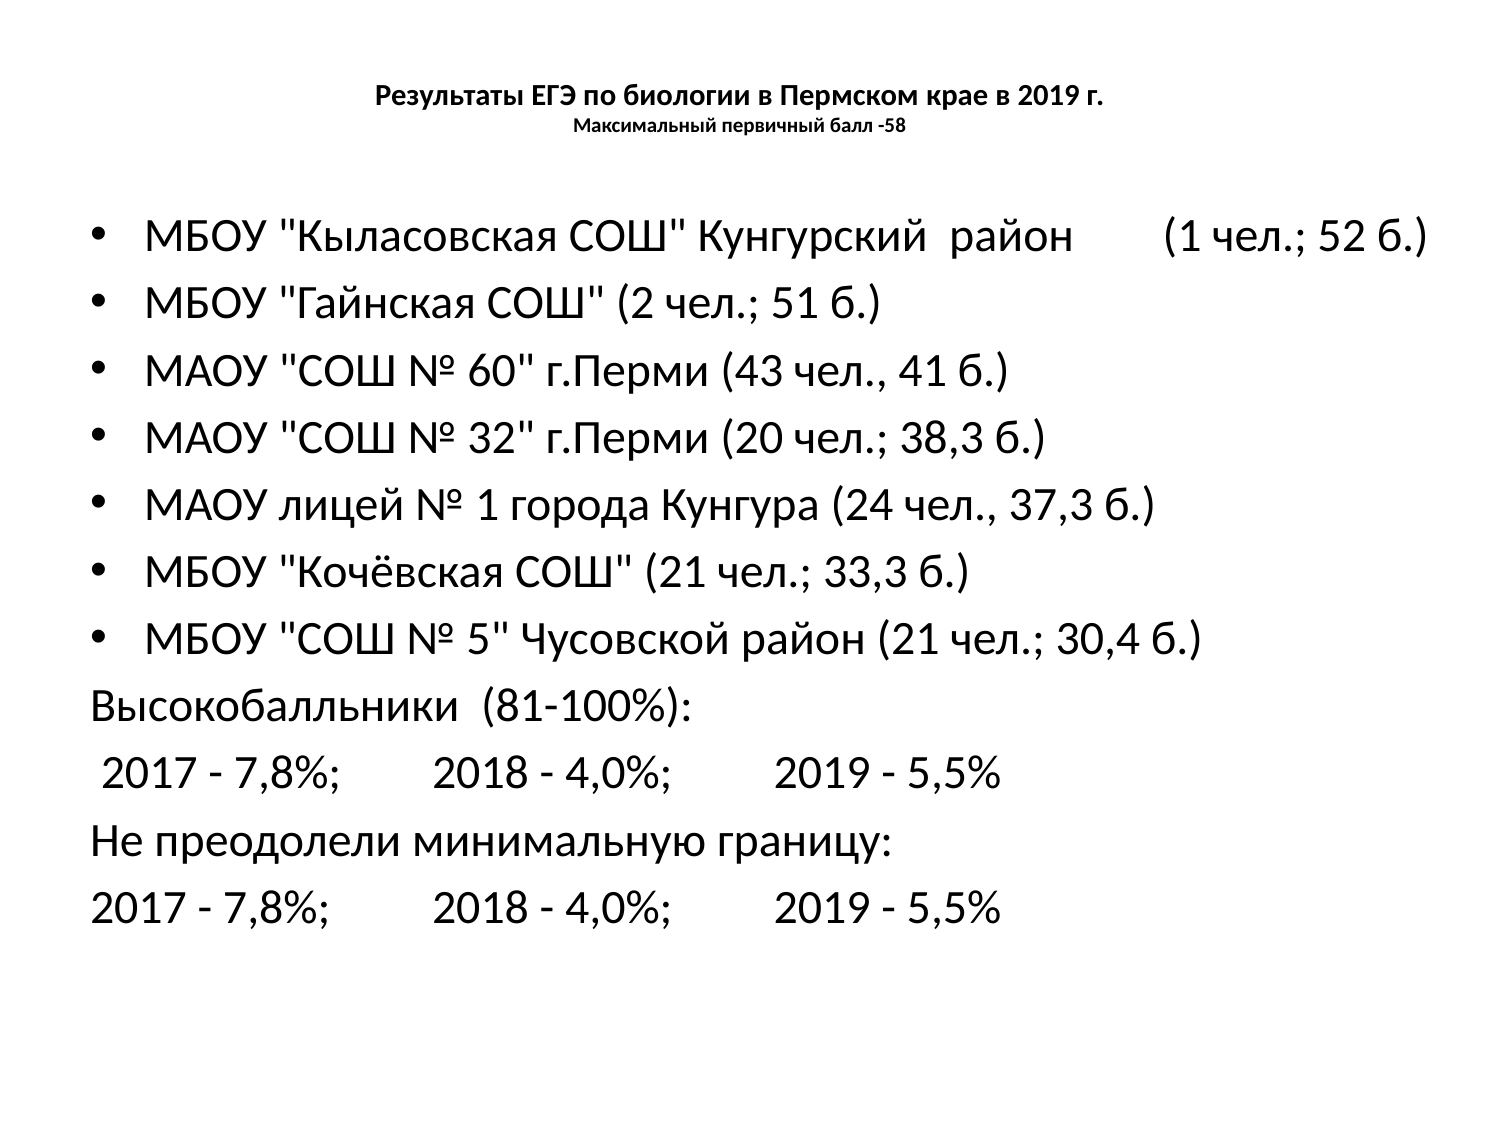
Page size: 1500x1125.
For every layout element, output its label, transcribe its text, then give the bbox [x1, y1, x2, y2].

list МБОУ "Кыласовская СОШ" Кунгурский район (1 чел.; 52 б.) МБОУ "Гайнская СОШ" (2 чел.; 51 б.) МАОУ "СОШ № 60" г.Перми (43 чел., 41 б.) МАОУ "СОШ № 32" г.Перми (20 чел.; 38,3 б.) МАОУ лицей № 1 города Кунгура (24 чел., 37,3 б.) МБОУ "Кочёвская СОШ" (21 чел.; 33,3 б.) МБОУ "СОШ № 5" Чусовской район (21 чел.; 30,4 б.) Высокобалльники (81-100%): 2017 - 7,8%; 2018 - 4,0%; 2019 - 5,5% Не преодолели минимальную границу: 2017 - 7,8%; 2018 - 4,0%; 2019 - 5,5% [75, 196, 1459, 1005]
title Результаты ЕГЭ по биологии в Пермском крае в 2019 г. Максимальный первичный балл -58 [64, 66, 1415, 183]
